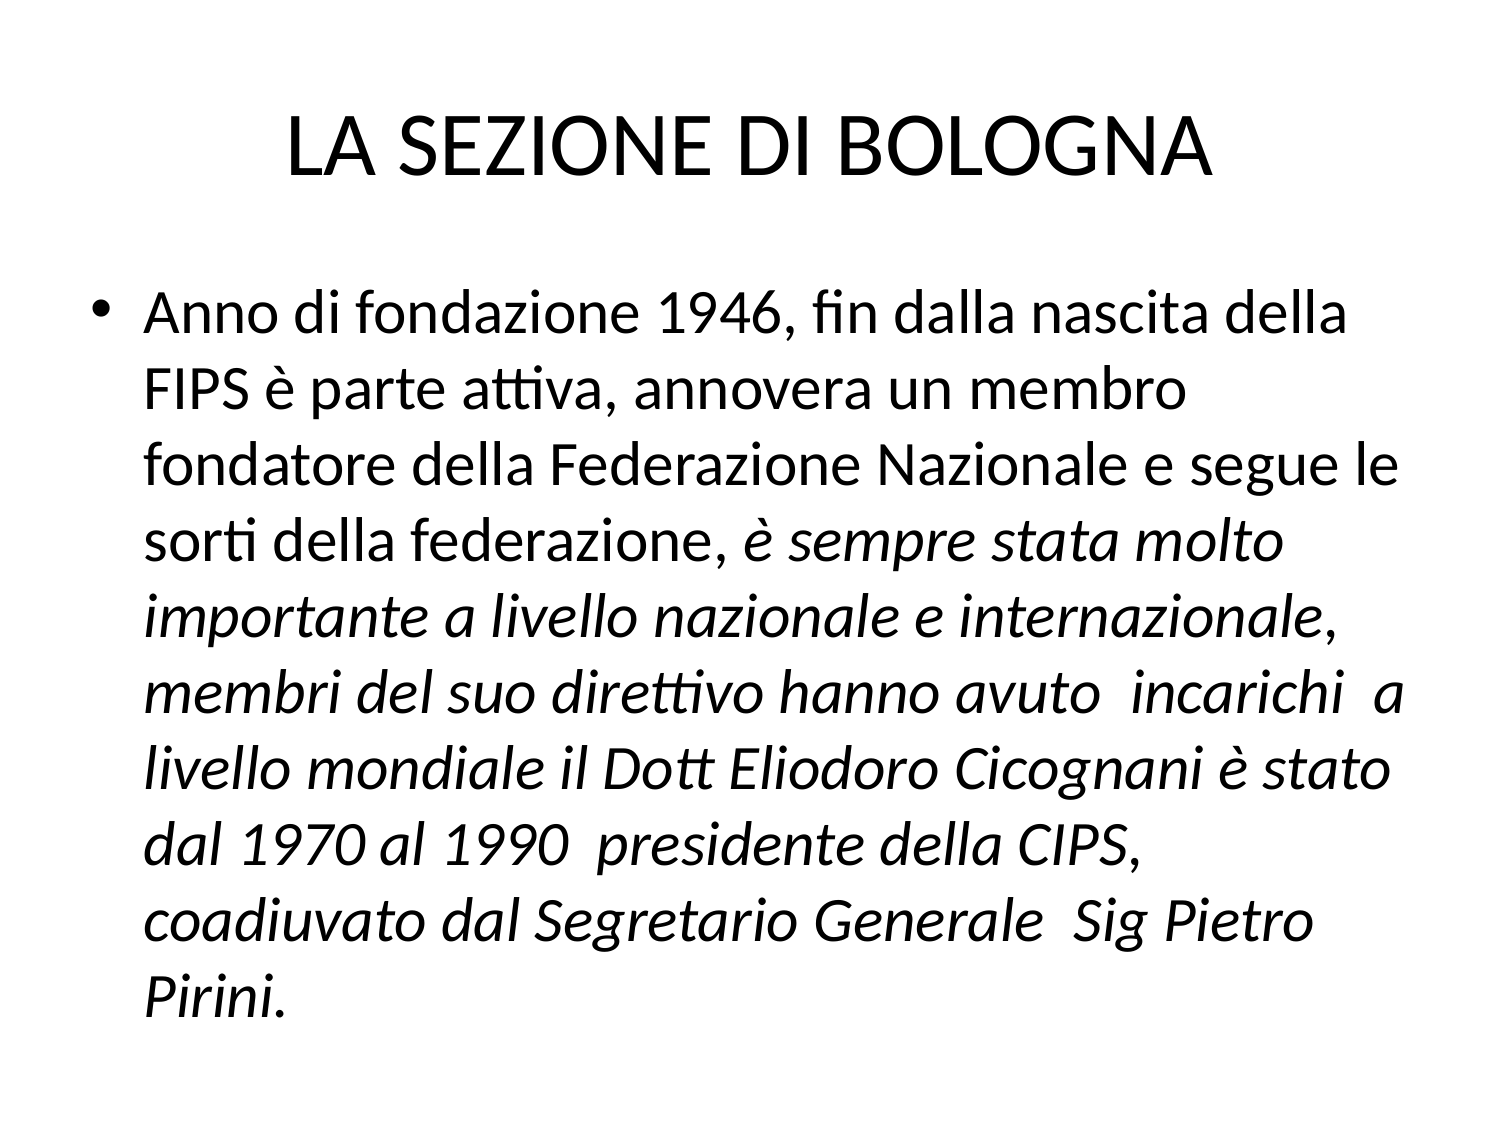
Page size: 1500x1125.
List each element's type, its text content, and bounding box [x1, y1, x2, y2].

title LA SEZIONE DI BOLOGNA [75, 45, 1425, 233]
list Anno di fondazione 1946, fin dalla nascita della FIPS è parte attiva, annovera un membro fondatore della Federazione Nazionale e segue le sorti della federazione, è sempre stata molto importante a livello nazionale e internazionale, membri del suo direttivo hanno avuto incarichi a livello mondiale il Dott Eliodoro Cicognani è stato dal 1970 al 1990 presidente della CIPS, coadiuvato dal Segretario Generale Sig Pietro Pirini. [75, 262, 1425, 1043]
